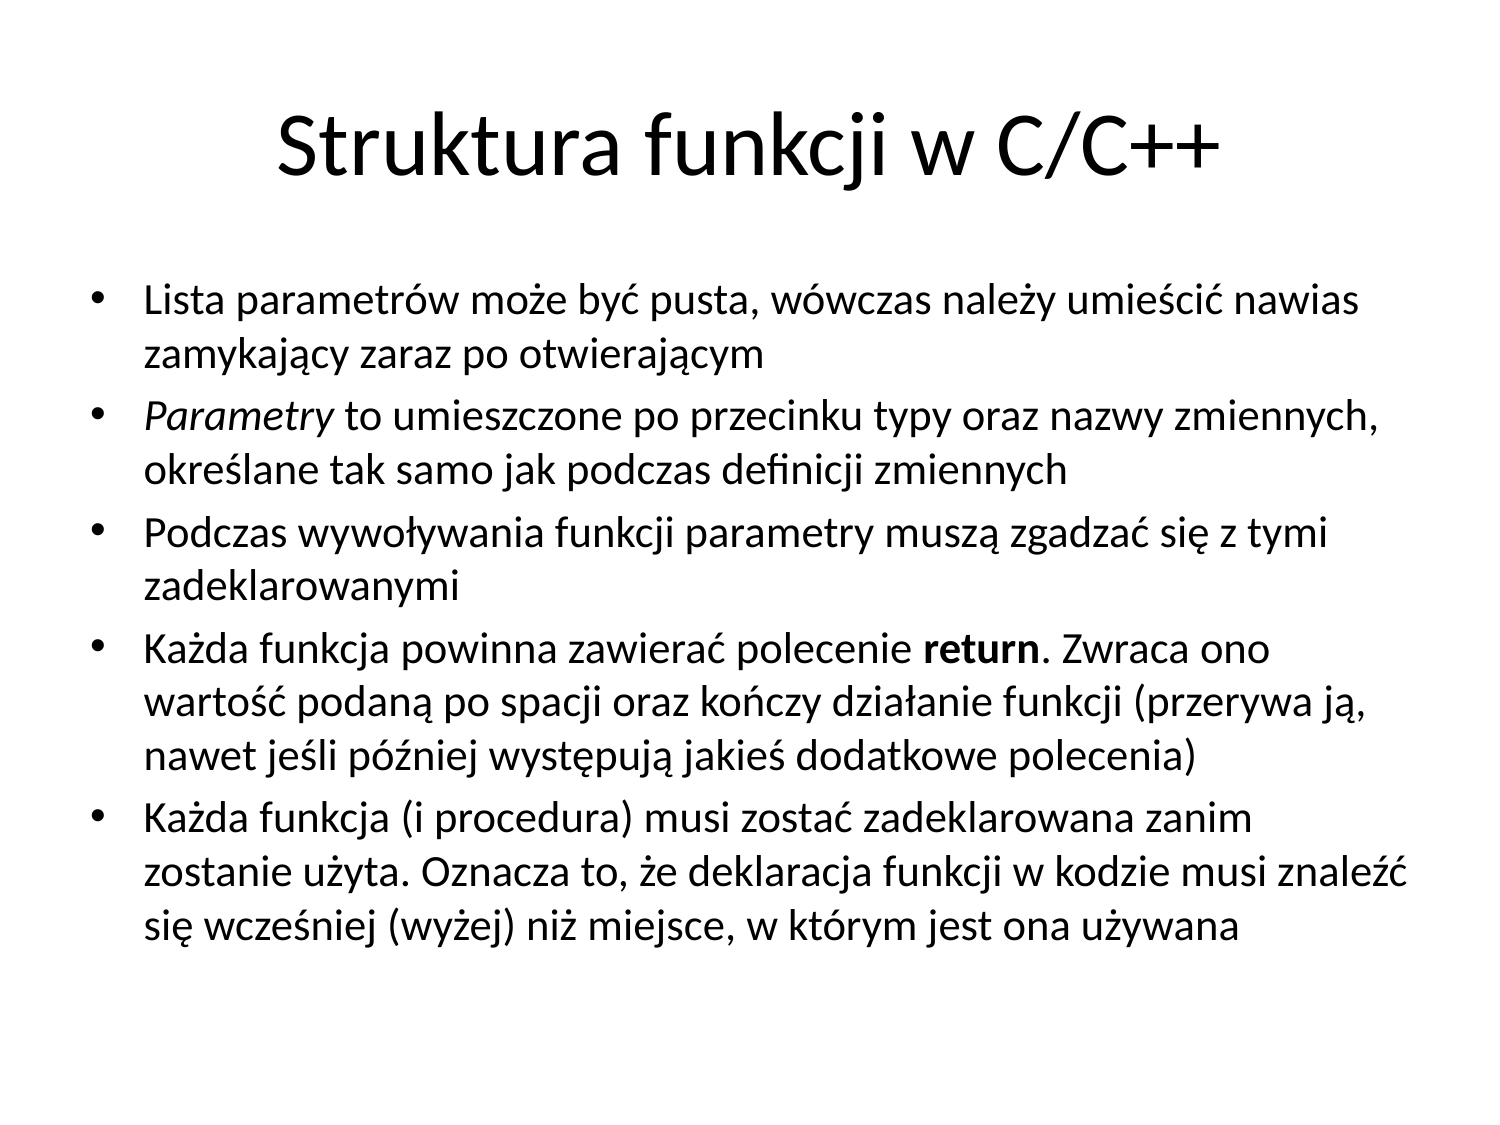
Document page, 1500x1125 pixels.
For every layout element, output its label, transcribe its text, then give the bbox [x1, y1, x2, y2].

list Lista parametrów może być pusta, wówczas należy umieścić nawias zamykający zaraz po otwierającym Parametry to umieszczone po przecinku typy oraz nazwy zmiennych, określane tak samo jak podczas definicji zmiennych Podczas wywoływania funkcji parametry muszą zgadzać się z tymi zadeklarowanymi Każda funkcja powinna zawierać polecenie return. Zwraca ono wartość podaną po spacji oraz kończy działanie funkcji (przerywa ją, nawet jeśli później występują jakieś dodatkowe polecenia) Każda funkcja (i procedura) musi zostać zadeklarowana zanim zostanie użyta. Oznacza to, że deklaracja funkcji w kodzie musi znaleźć się wcześniej (wyżej) niż miejsce, w którym jest ona używana [75, 262, 1425, 1005]
title Struktura funkcji w C/C++ [75, 45, 1425, 233]
